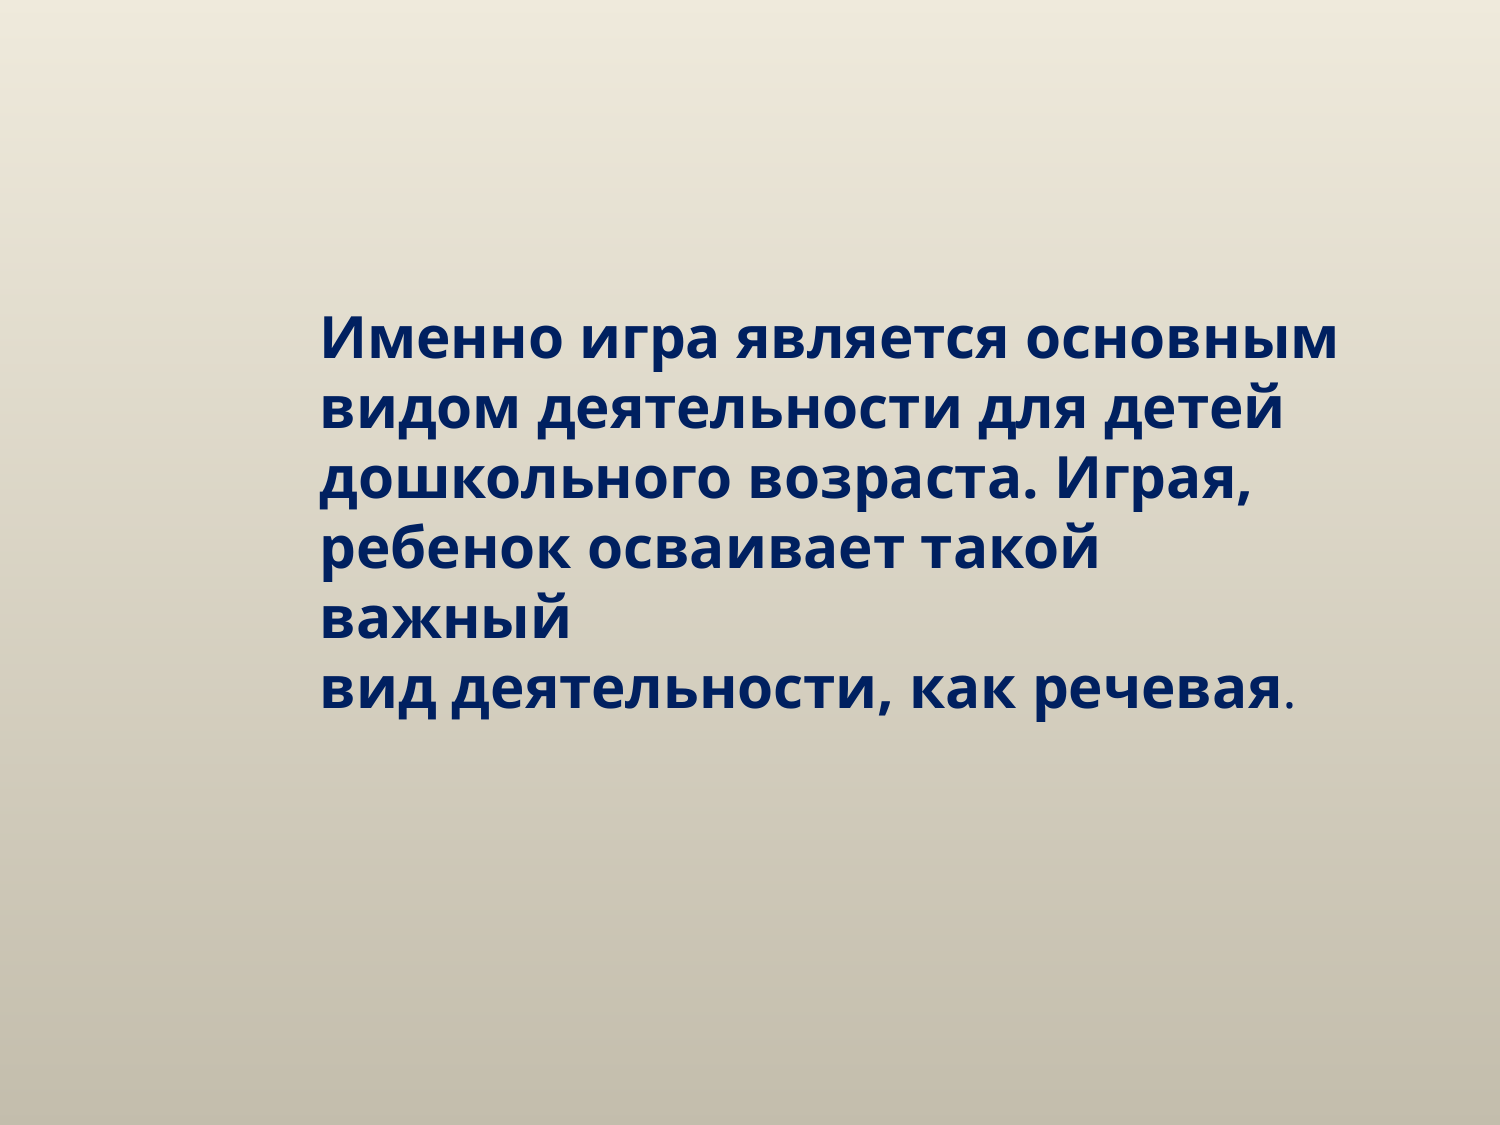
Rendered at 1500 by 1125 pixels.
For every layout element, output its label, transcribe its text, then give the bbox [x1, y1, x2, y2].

text_box Именно игра является основным видом деятельности для детей дошкольного возраста. Играя, ребенок осваивает такой важный вид деятельности, как речевая. [304, 292, 1383, 728]
